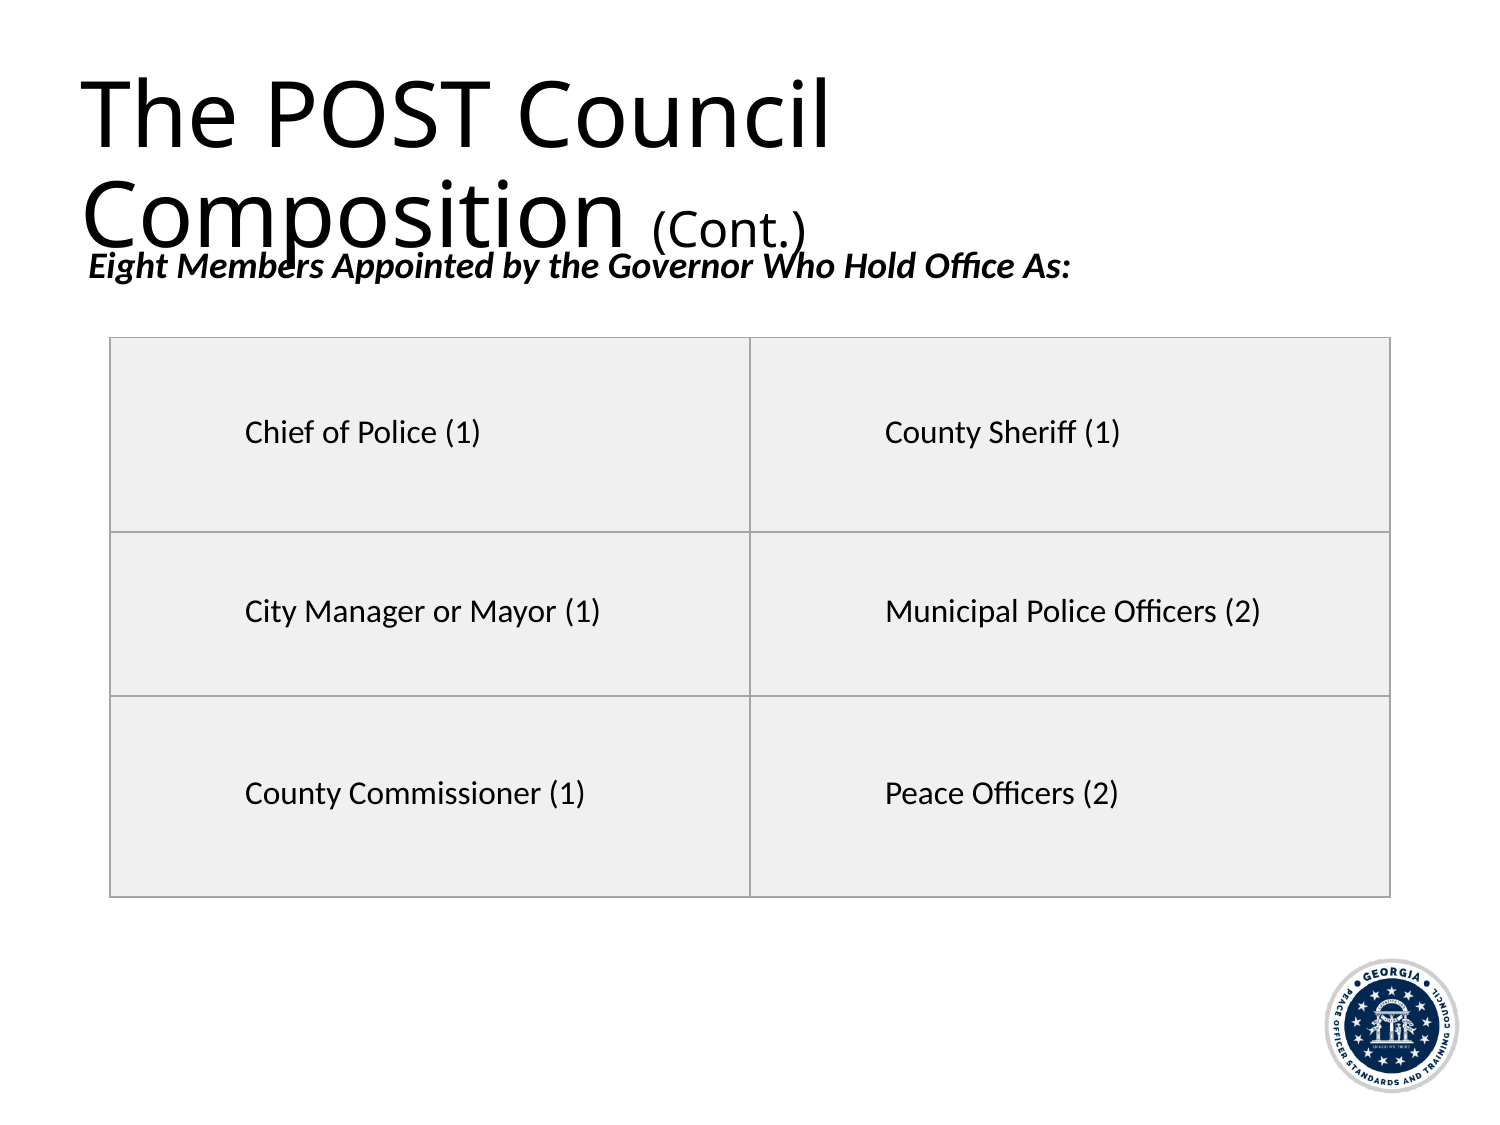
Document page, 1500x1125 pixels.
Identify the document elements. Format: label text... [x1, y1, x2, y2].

picture [1317, 951, 1466, 1100]
table_cell City Manager or Mayor (1) [111, 533, 749, 695]
table_header County Sheriff (1) [751, 338, 1389, 531]
table_cell County Commissioner (1) [111, 697, 749, 896]
text_box Eight Members Appointed by the Governor Who Hold Office As: [73, 233, 1088, 294]
table_header Chief of Police (1) [111, 338, 749, 531]
table_cell Peace Officers (2) [751, 697, 1389, 896]
title The POST Council Composition (Cont.) [65, 59, 1421, 277]
table_cell Municipal Police Officers (2) [751, 533, 1389, 695]
